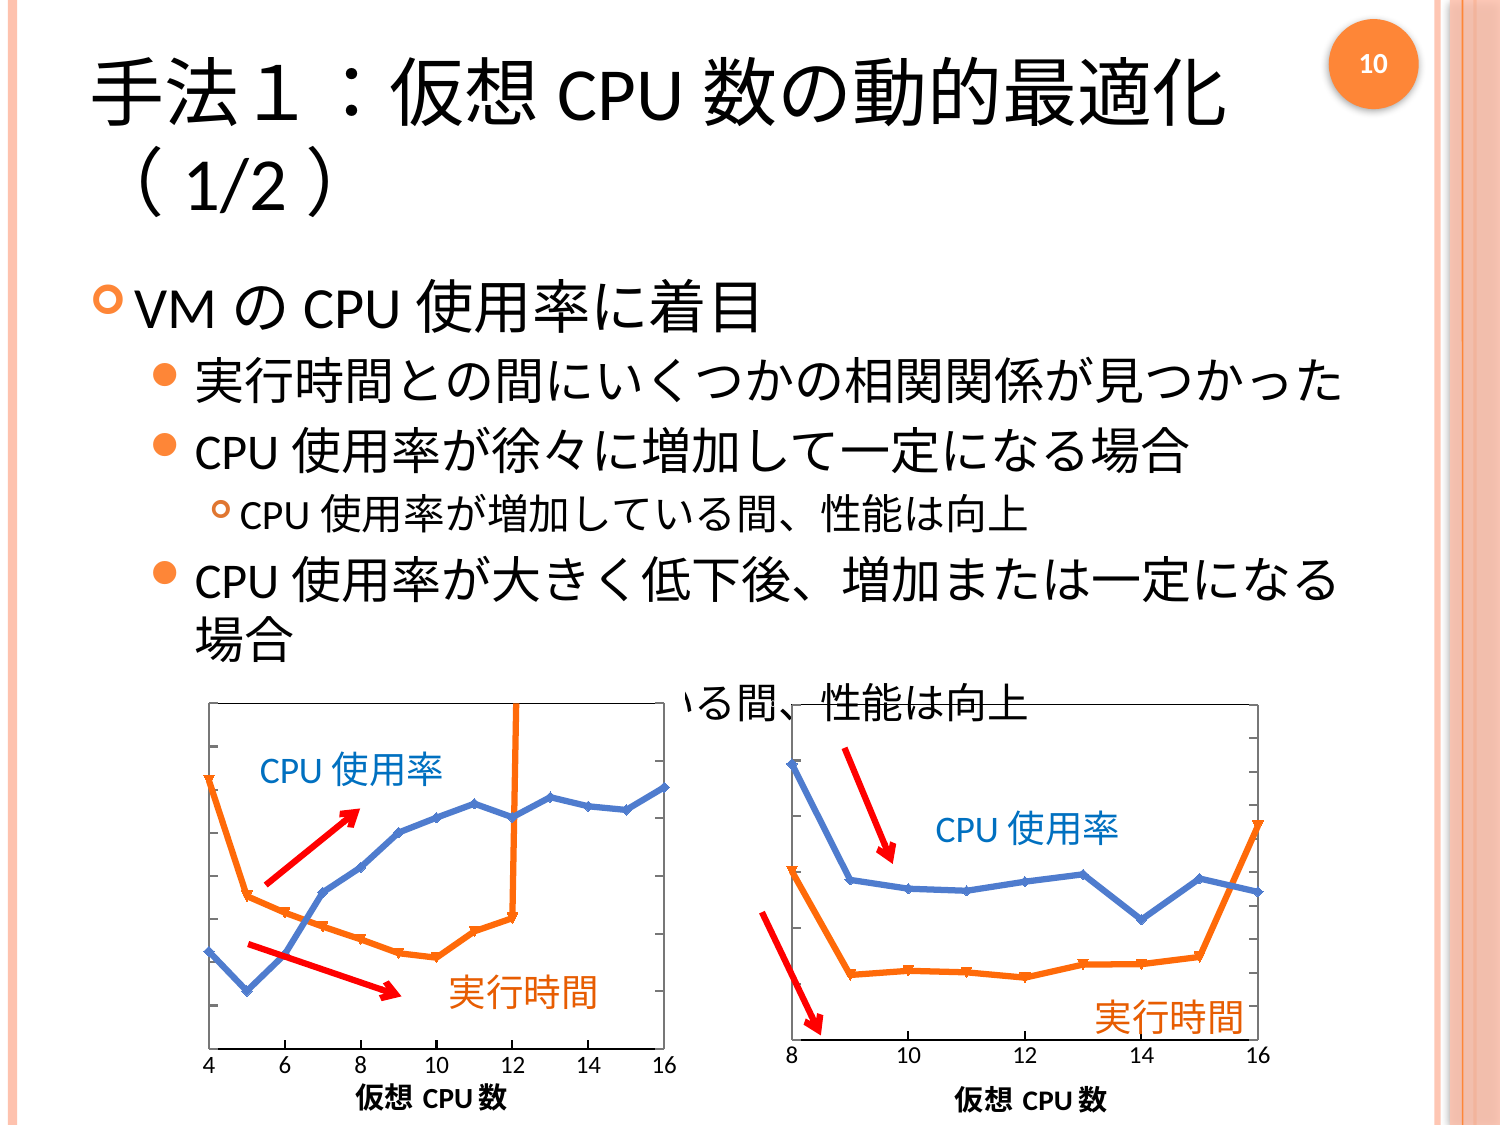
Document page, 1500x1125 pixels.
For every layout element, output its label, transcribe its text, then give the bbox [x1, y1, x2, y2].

title 手法１：仮想CPU数の動的最適化（1/2） [75, 45, 1365, 233]
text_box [761, 911, 822, 1036]
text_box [265, 807, 361, 886]
slide_number 10 [1323, 19, 1424, 105]
chart [726, 681, 1330, 1125]
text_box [247, 943, 403, 997]
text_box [843, 747, 894, 865]
chart [170, 680, 686, 1125]
list VMのCPU使用率に着目 実行時間との間にいくつかの相関関係が見つかった CPU使用率が徐々に増加して一定になる場合 CPU使用率が増加している間、性能は向上 CPU使用率が大きく低下後、増加または一定になる場合 CPU使用率が低下している間、性能は向上 [75, 262, 1400, 1062]
